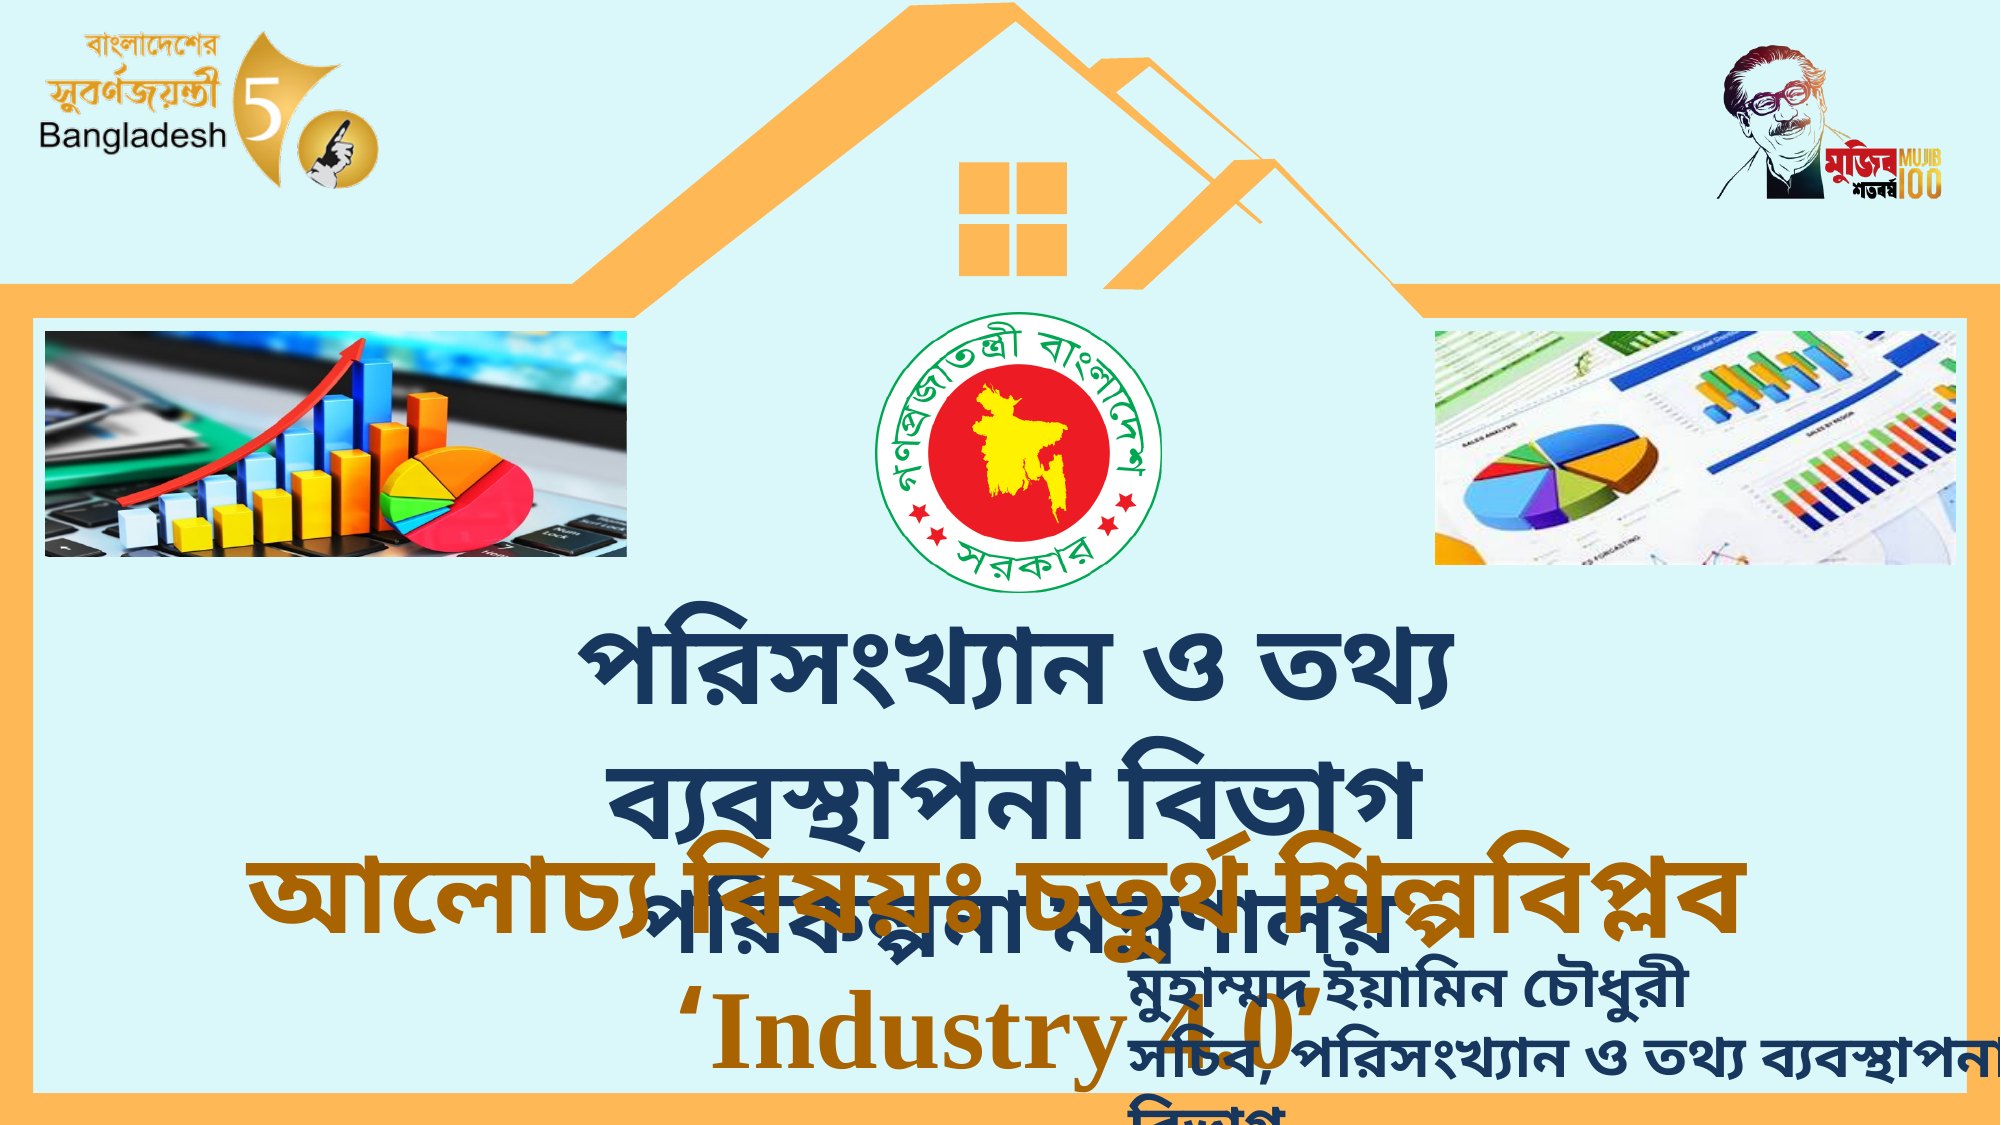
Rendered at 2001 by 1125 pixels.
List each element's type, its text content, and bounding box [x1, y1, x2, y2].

text_box আলোচ্য বিষয়ঃ চতুর্থ শিল্পবিপ্লব ‘Industry 4.0’ [62, 813, 1931, 1099]
picture [875, 312, 1162, 594]
text_box মুহাম্মদ ইয়ামিন চৌধুরী সচিব, পরিসংখ্যান ও তথ্য ব্যবস্থাপনা বিভাগ [1113, 942, 2000, 1125]
picture [40, 30, 379, 189]
text_box পরিসংখ্যান ও তথ্য ব্যবস্থাপনা বিভাগ পরিকল্পনা মন্ত্রণালয় [347, 584, 1684, 813]
picture [1693, 27, 1964, 216]
picture [1435, 331, 1956, 565]
picture [45, 331, 627, 557]
text_box [0, 1, 2000, 1125]
